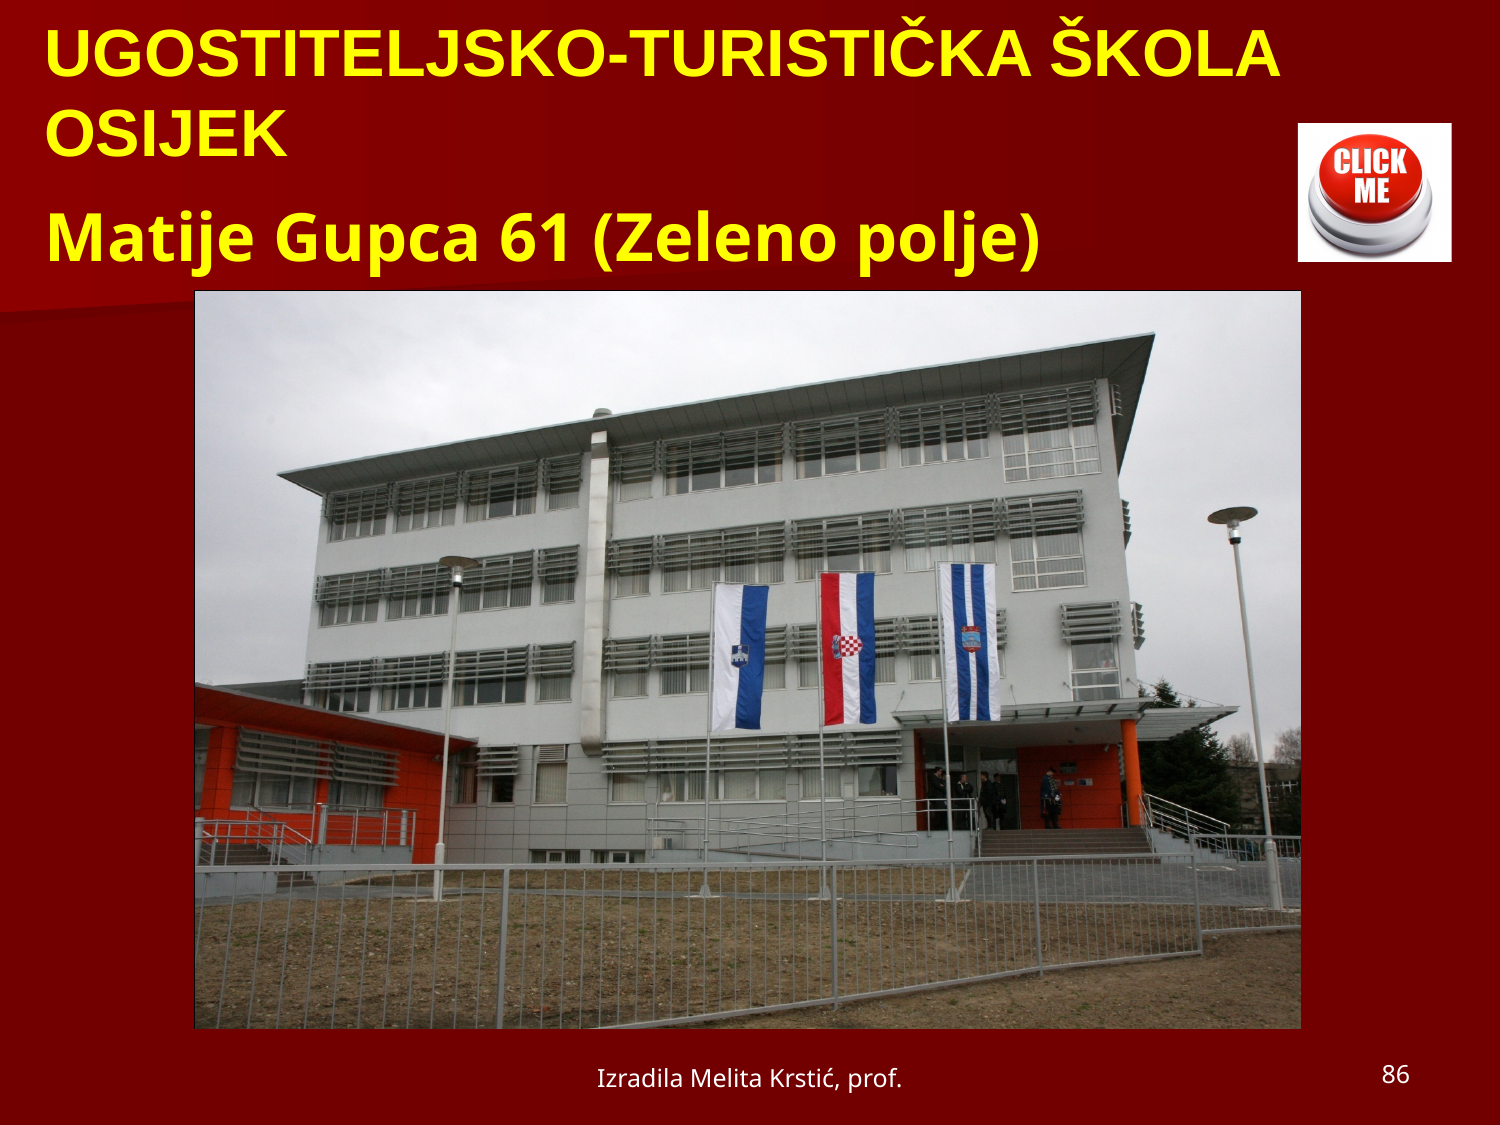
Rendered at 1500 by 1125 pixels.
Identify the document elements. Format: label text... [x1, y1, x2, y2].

picture [1297, 123, 1452, 262]
text_box UGOSTITELJSKO-TURISTIČKA ŠKOLA OSIJEK Matije Gupca 61 (Zeleno polje) [29, 51, 1471, 239]
picture [194, 290, 1301, 1029]
text_box Izradila Melita Krstić, prof. [512, 1029, 988, 1100]
text_box 86 [1074, 1024, 1425, 1100]
